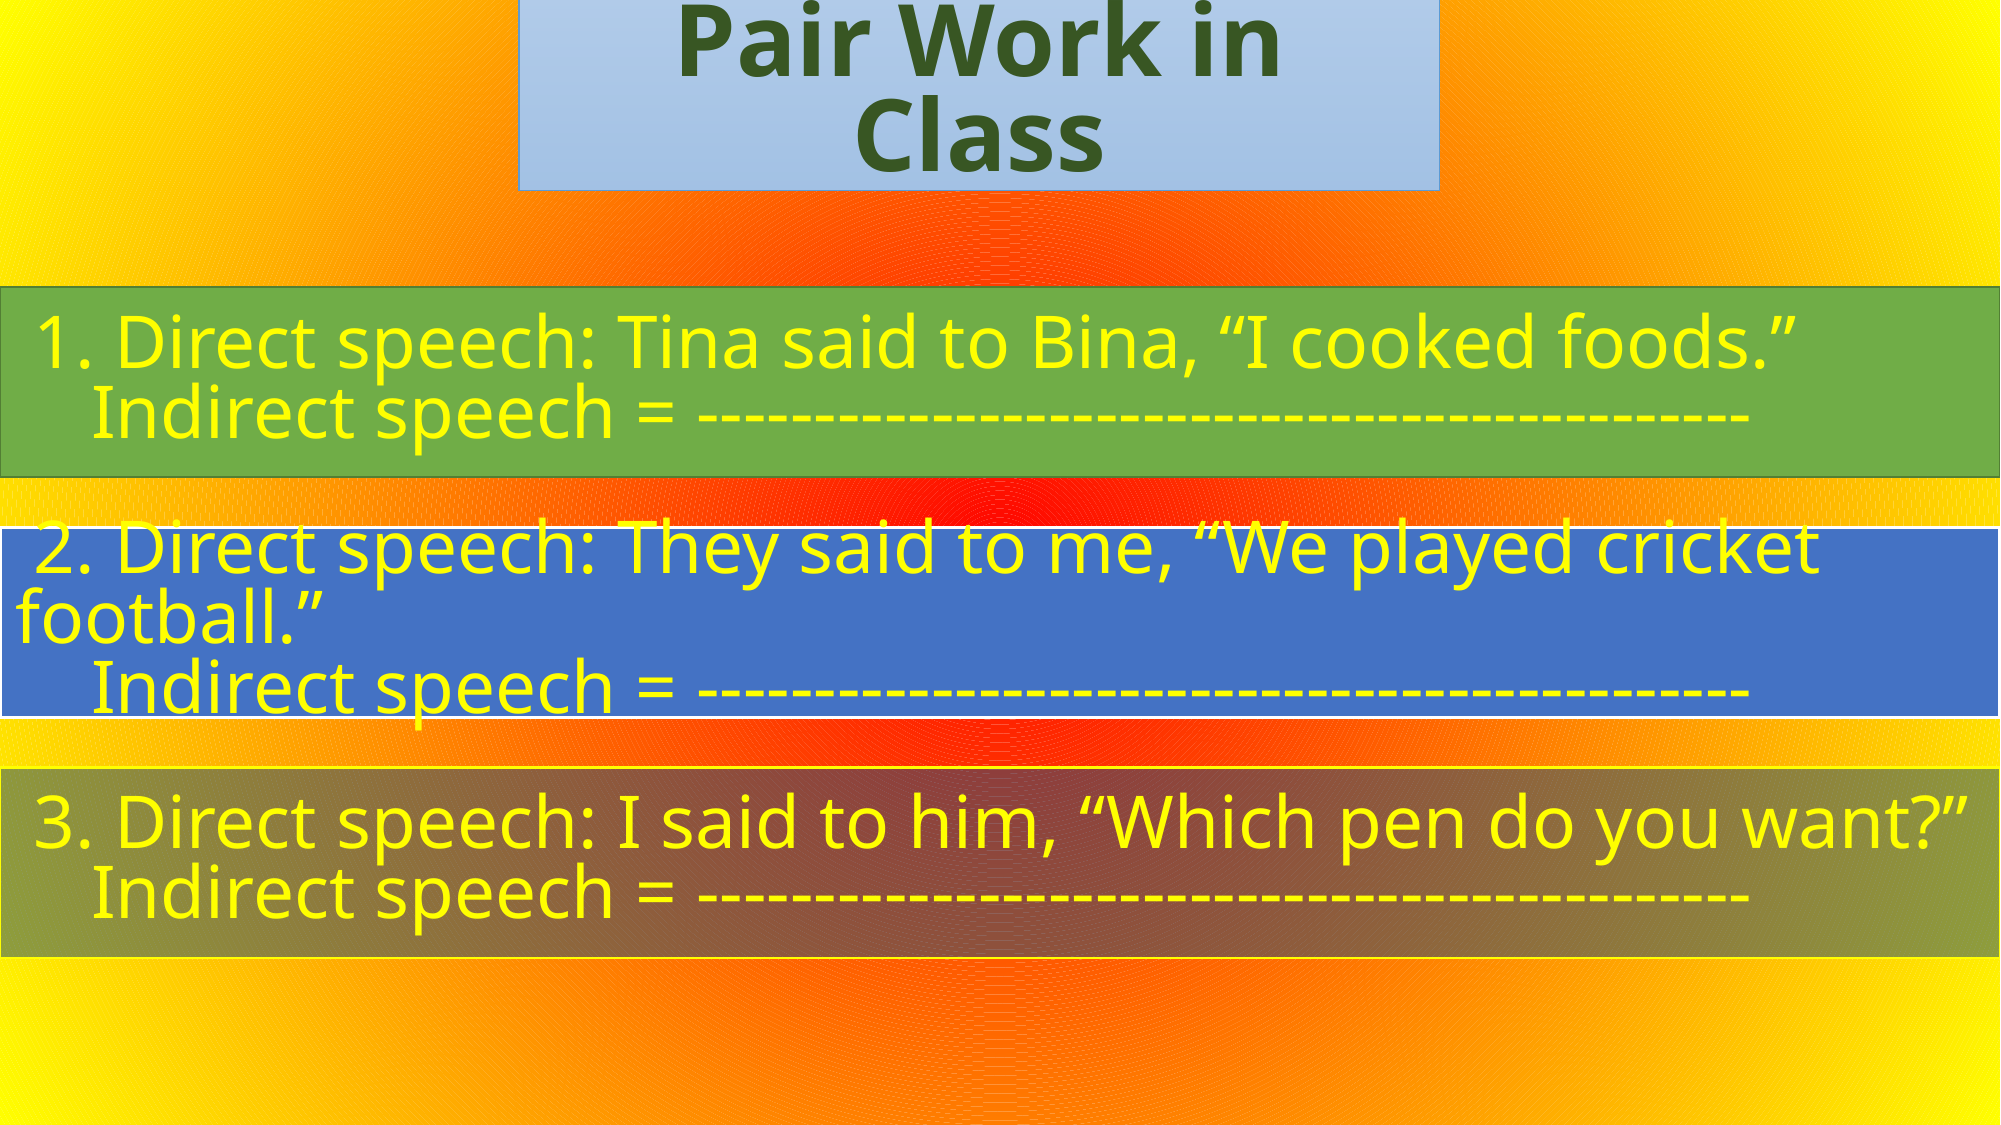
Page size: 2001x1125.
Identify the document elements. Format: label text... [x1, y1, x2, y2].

text_box 2. Direct speech: They said to me, “We played cricket football.” Indirect speech = --------------------------------------------- [0, 526, 2000, 719]
text_box Pair Work in Class [518, 0, 1440, 191]
text_box 3. Direct speech: I said to him, “Which pen do you want?” Indirect speech = --------------------------------------------- [0, 767, 2000, 958]
text_box 1. Direct speech: Tina said to Bina, “I cooked foods.” Indirect speech = --------------------------------------------- [0, 286, 2000, 478]
